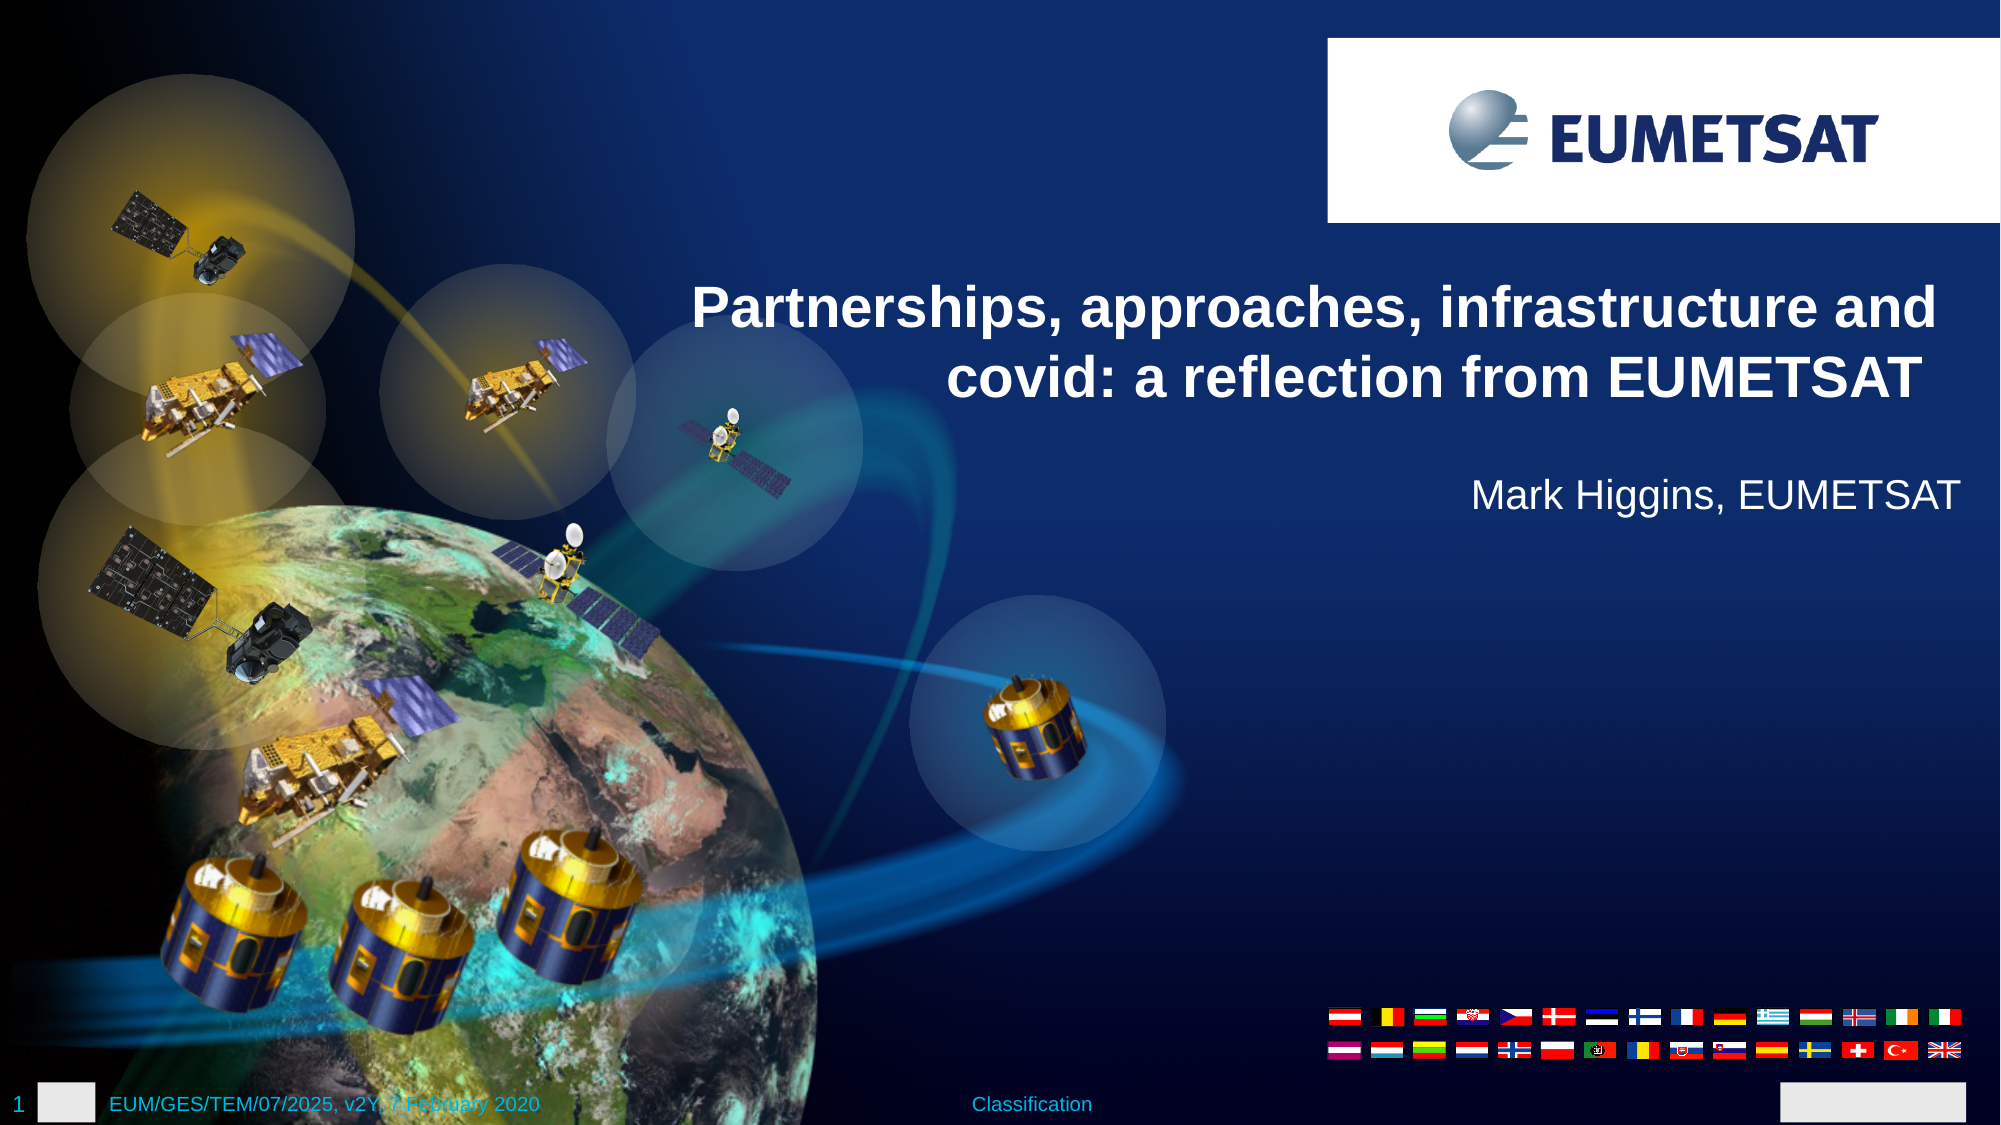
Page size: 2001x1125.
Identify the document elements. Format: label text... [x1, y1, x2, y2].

text_box Mark Higgins, EUMETSAT [1025, 439, 1977, 753]
text_box Partnerships, approaches, infrastructure and covid: a reflection from EUMETSAT [518, 244, 1955, 417]
picture [0, 0, 2001, 1125]
